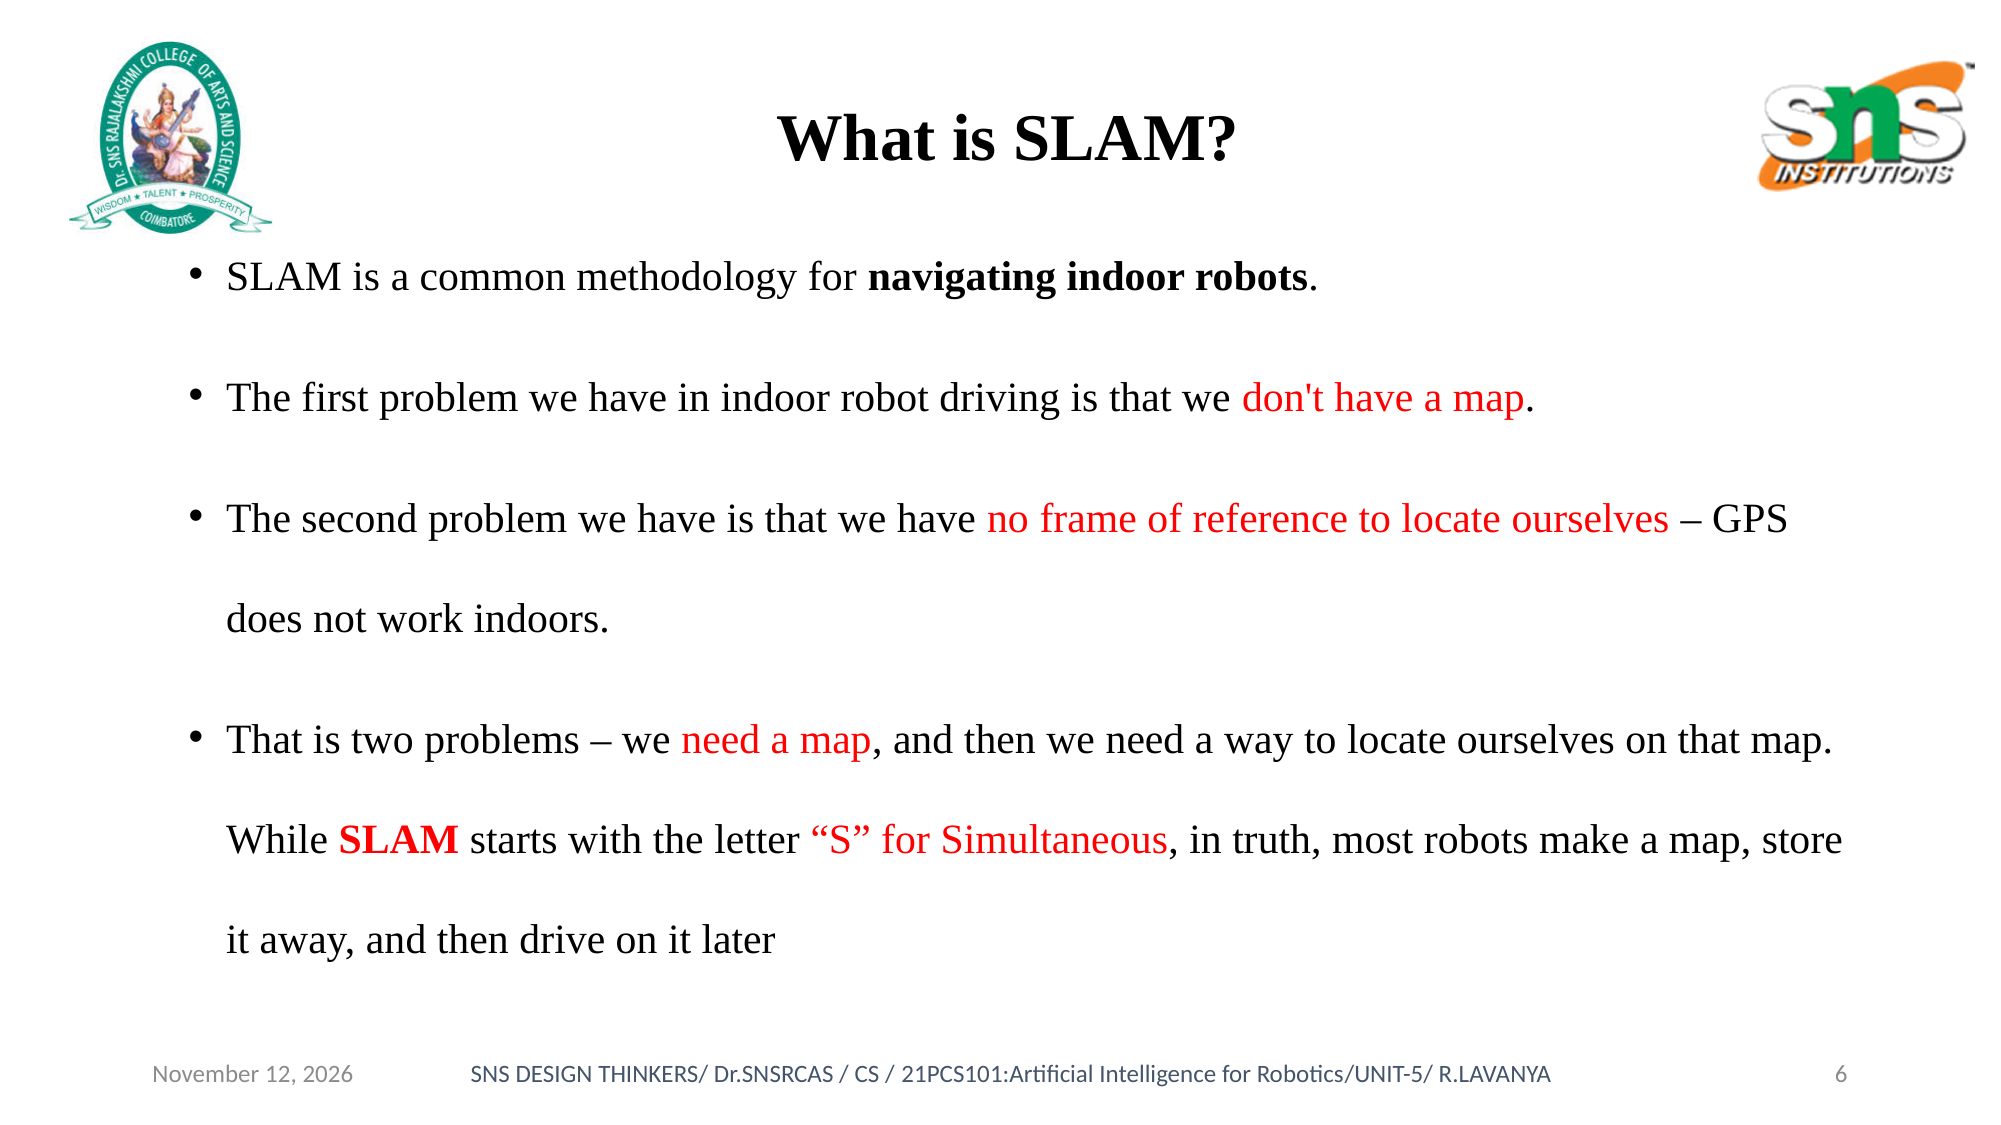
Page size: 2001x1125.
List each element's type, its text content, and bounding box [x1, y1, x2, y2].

slide_number 6 [1665, 1043, 1863, 1103]
footer SNS DESIGN THINKERS/ Dr.SNSRCAS / CS / 21PCS101:Artificial Intelligence for Robotics/UNIT-5/ R.LAVANYA [357, 1043, 1665, 1103]
picture [69, 41, 273, 234]
title What is SLAM? [273, 59, 1757, 191]
list SLAM is a common methodology for navigating indoor robots. The first problem we have in indoor robot driving is that we don't have a map. The second problem we have is that we have no frame of reference to locate ourselves – GPS does not work indoors. That is two problems – we need a map, and then we need a way to locate ourselves on that map. While SLAM starts with the letter “S” for Simultaneous, in truth, most robots make a map, store it away, and then drive on it later [173, 191, 1877, 1043]
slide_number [137, 1042, 357, 1103]
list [1757, 59, 1975, 192]
